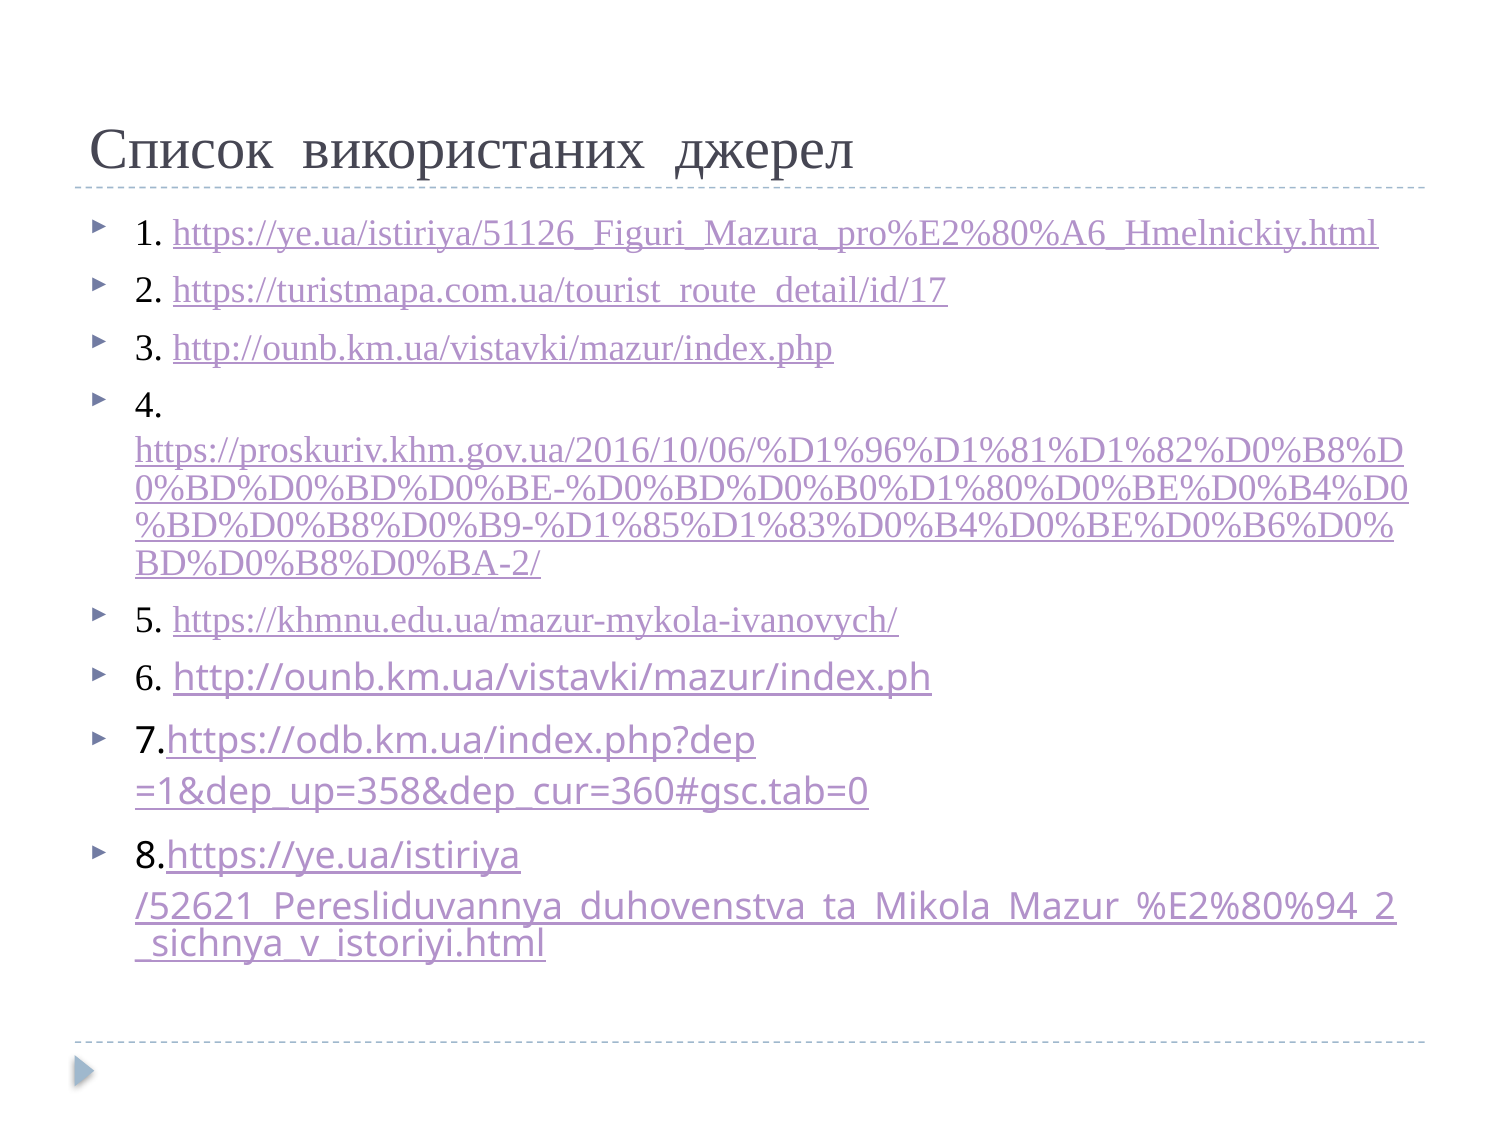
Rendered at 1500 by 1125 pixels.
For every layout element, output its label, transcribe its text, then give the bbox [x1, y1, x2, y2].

title Список використаних джерел [75, 24, 1425, 188]
list 1. https://ye.ua/istiriya/51126_Figuri_Mazura_pro%E2%80%A6_Hmelnickiy.html 2. https://turistmapa.com.ua/tourist_route_detail/id/17 3. http://ounb.km.ua/vistavki/mazur/index.php 4.https://proskuriv.khm.gov.ua/2016/10/06/%D1%96%D1%81%D1%82%D0%B8%D0%BD%D0%BD%D0%BE-%D0%BD%D0%B0%D1%80%D0%BE%D0%B4%D0%BD%D0%B8%D0%B9-%D1%85%D1%83%D0%B4%D0%BE%D0%B6%D0%BD%D0%B8%D0%BA-2/ 5. https://khmnu.edu.ua/mazur-mykola-ivanovych/ 6. http://ounb.km.ua/vistavki/mazur/index.ph 7.https://odb.km.ua/index.php?dep=1&dep_up=358&dep_cur=360#gsc.tab=0 8.https://ye.ua/istiriya/52621_Peresliduvannya_duhovenstva_ta_Mikola_Mazur_%E2%80%94_2_sichnya_v_istoriyi.html [75, 200, 1425, 1010]
